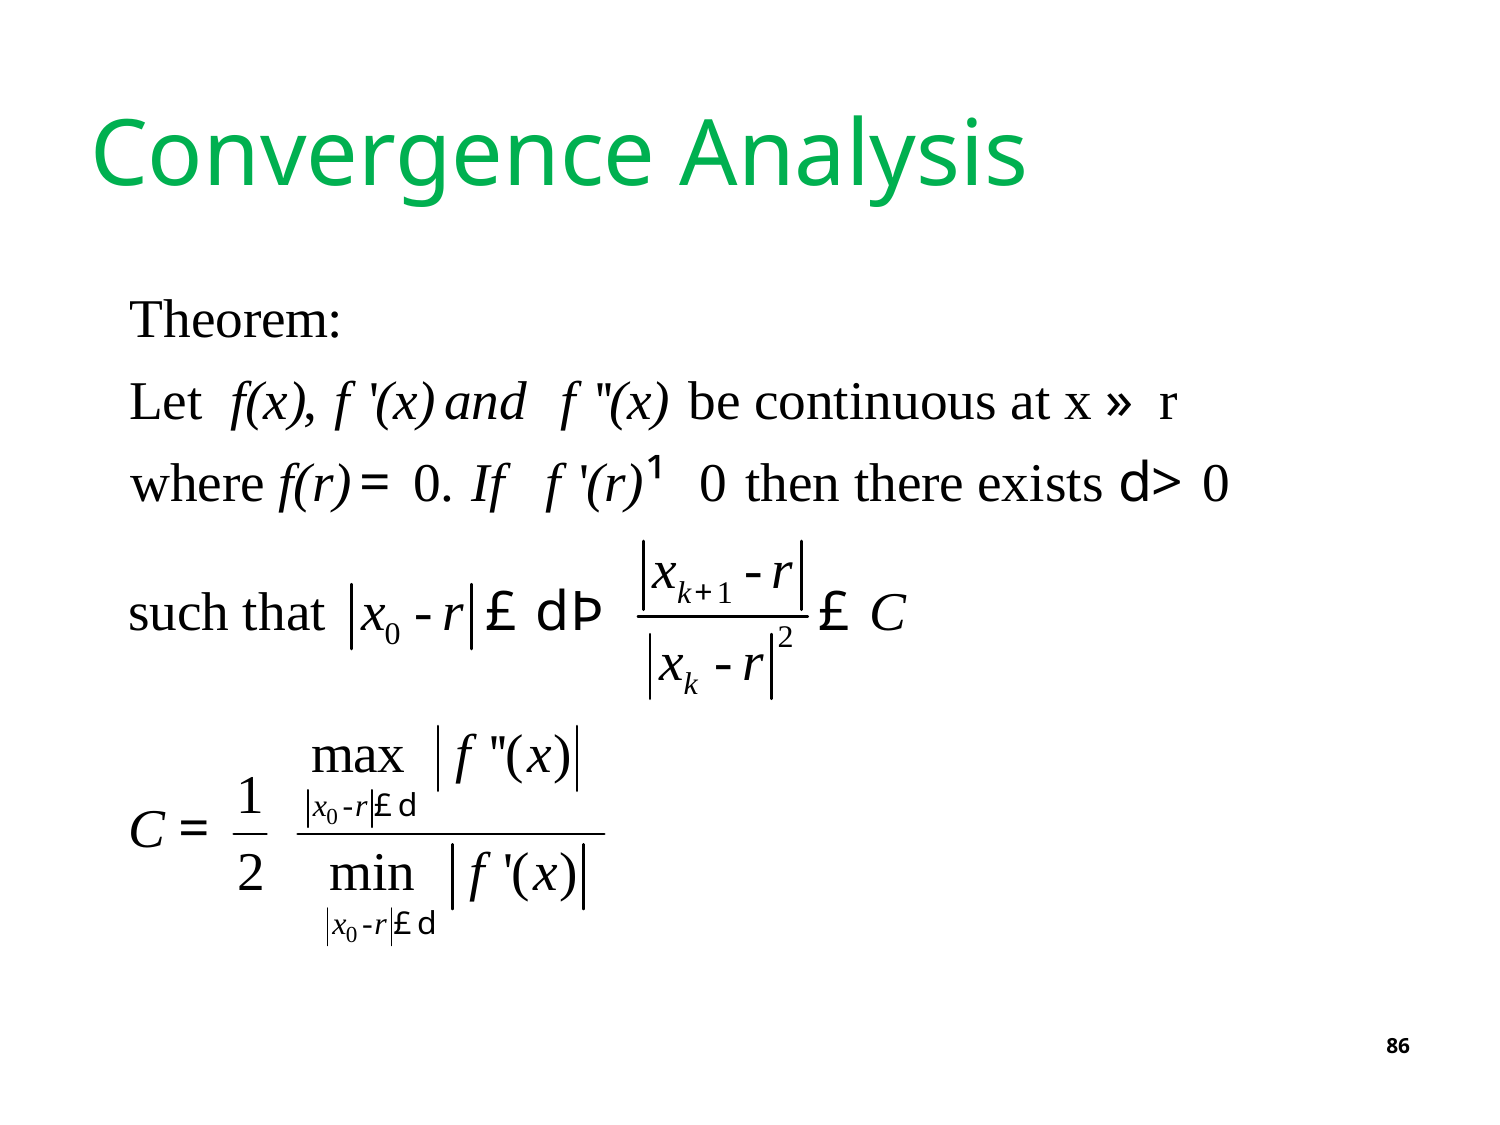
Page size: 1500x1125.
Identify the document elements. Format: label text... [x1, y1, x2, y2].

slide_number 86 [1074, 1024, 1426, 1101]
title Convergence Analysis [75, 45, 1425, 211]
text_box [121, 287, 1243, 956]
